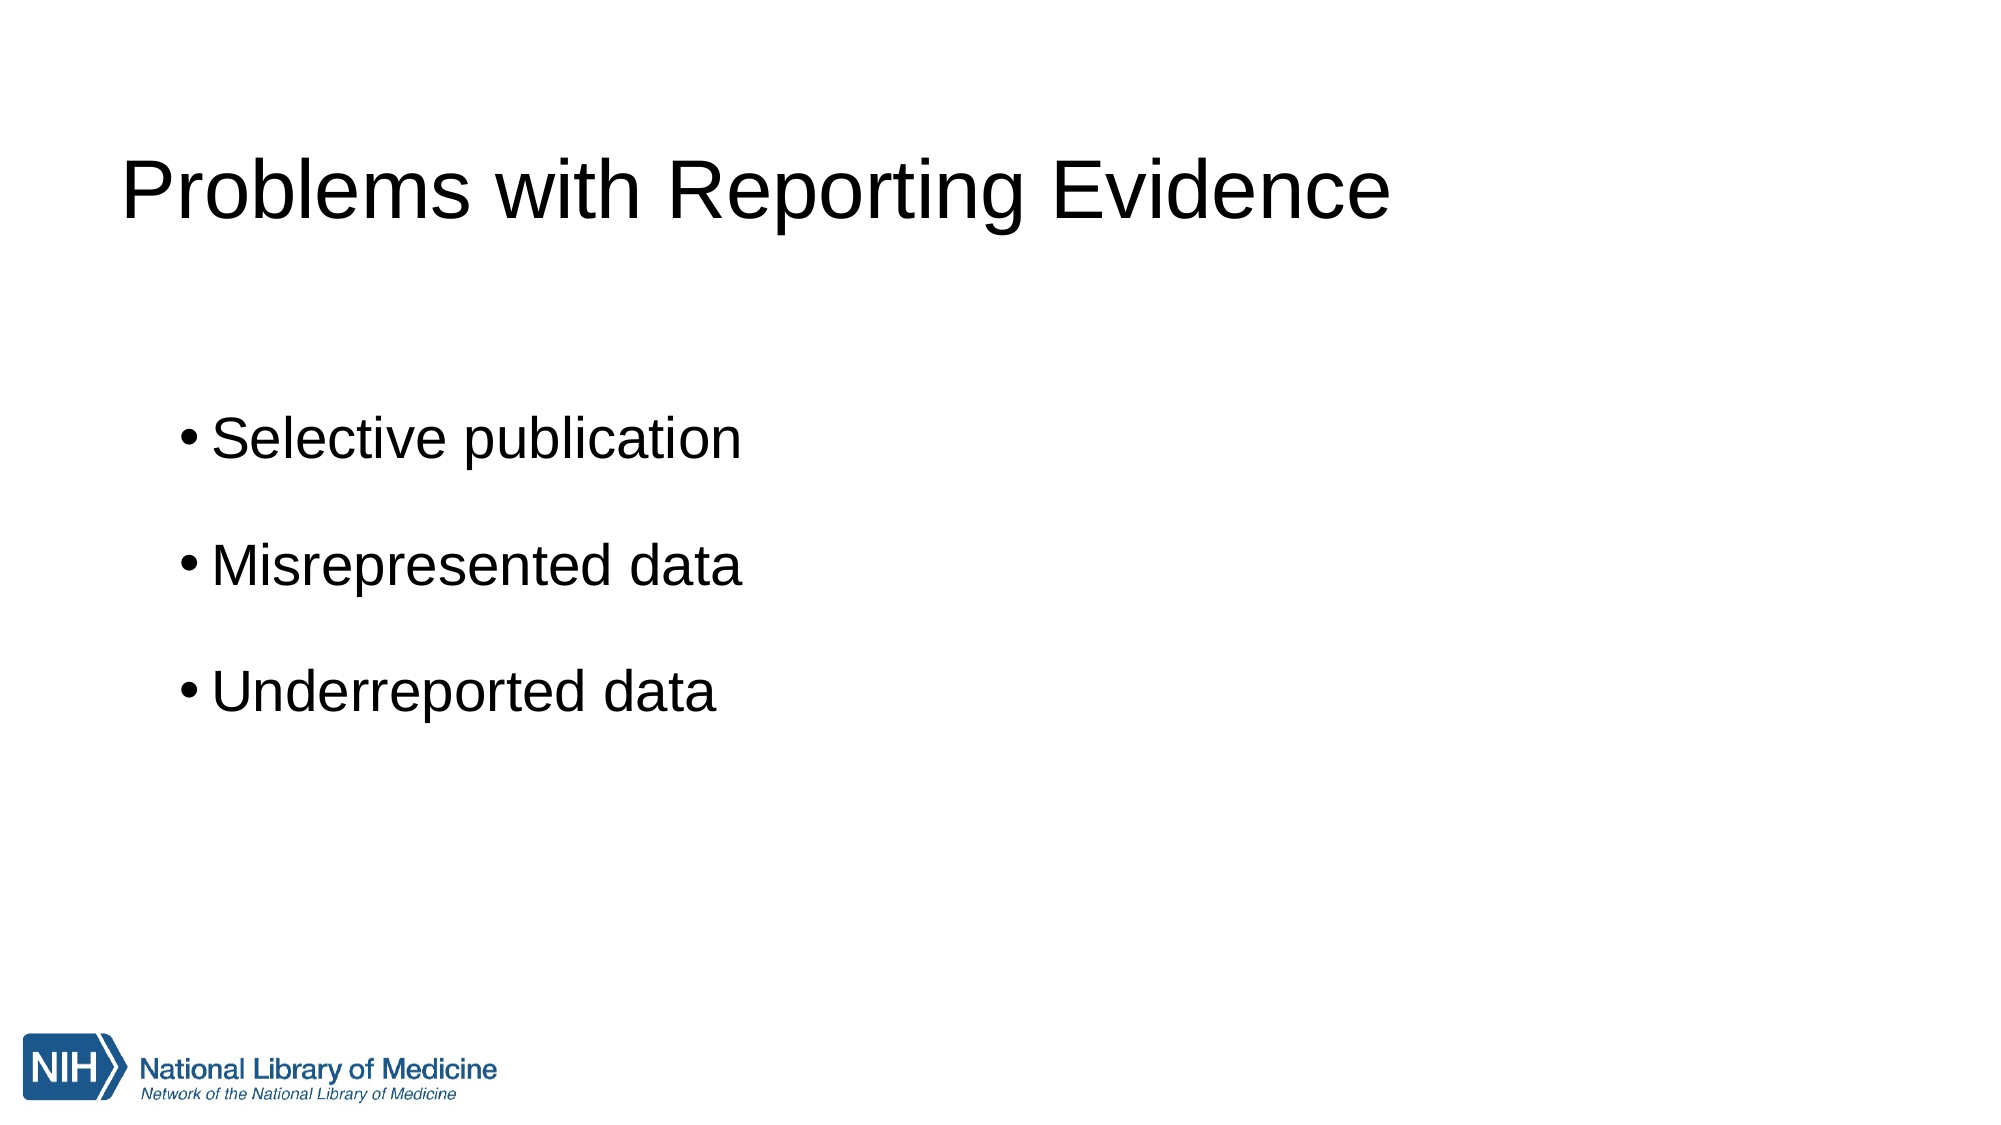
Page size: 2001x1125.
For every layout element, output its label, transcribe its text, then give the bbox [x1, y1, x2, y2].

title Problems with Reporting Evidence [105, 108, 1831, 276]
picture [22, 1033, 497, 1110]
list Selective publication Misrepresented data Underreported data [158, 400, 969, 828]
